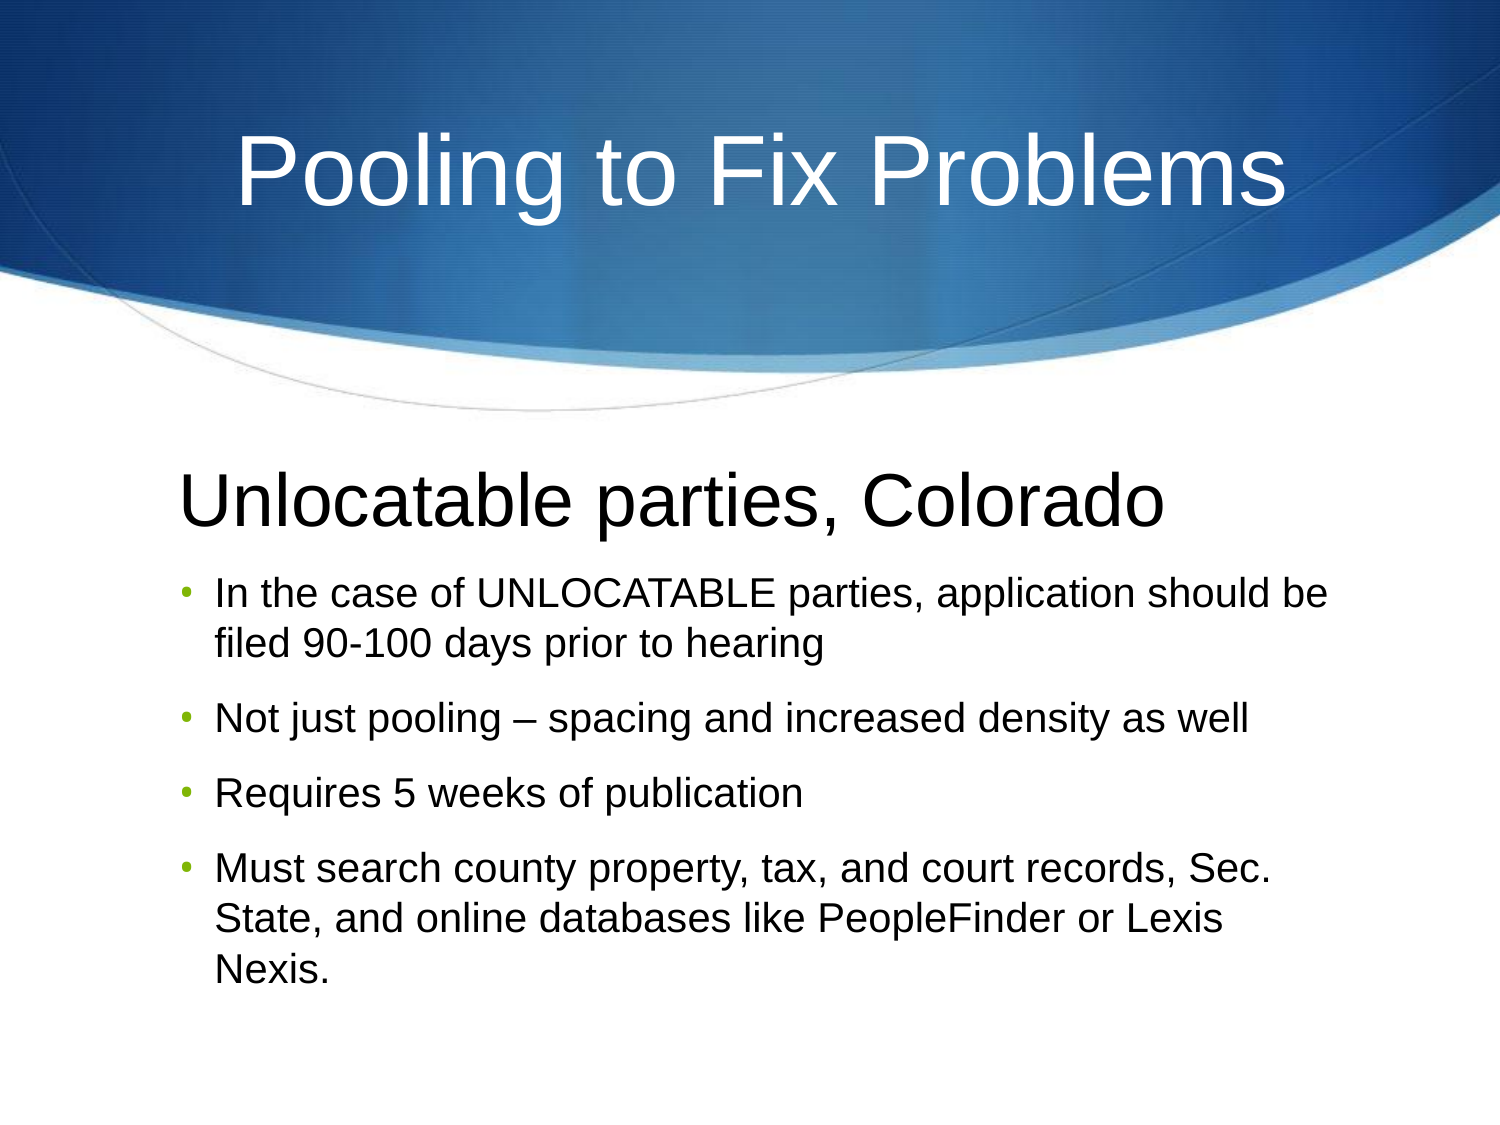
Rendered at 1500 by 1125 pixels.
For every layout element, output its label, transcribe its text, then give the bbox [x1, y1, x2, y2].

text_box Unlocatable parties, Colorado In the case of UNLOCATABLE parties, application should be filed 90-100 days prior to hearing Not just pooling – spacing and increased density as well Requires 5 weeks of publication Must search county property, tax, and court records, Sec. State, and online databases like PeopleFinder or Lexis Nexis. [143, 435, 1359, 1100]
title Pooling to Fix Problems [50, 62, 1475, 268]
picture [0, 0, 1500, 1125]
